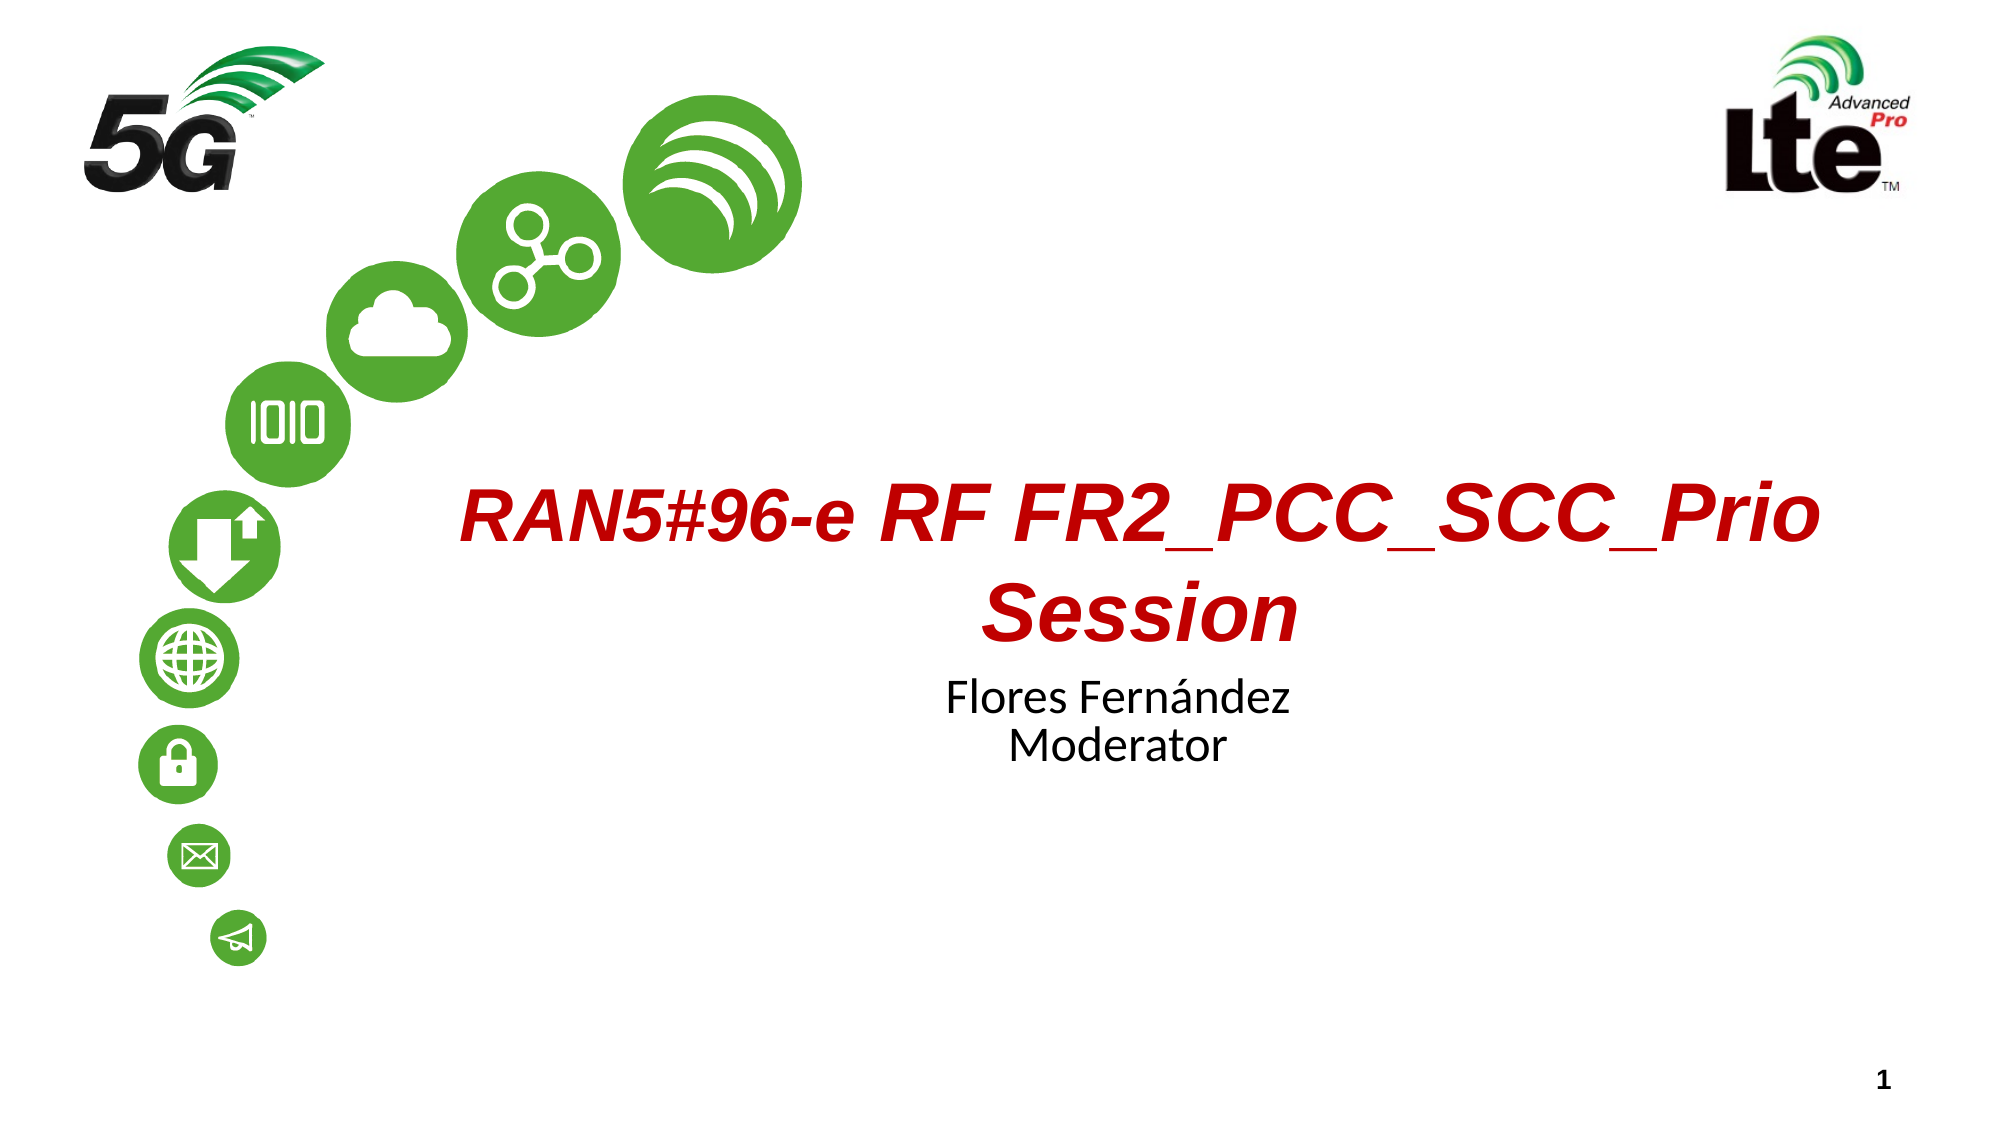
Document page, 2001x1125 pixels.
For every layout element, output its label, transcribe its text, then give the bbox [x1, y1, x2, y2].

picture [1679, 8, 1940, 216]
picture [3, 0, 882, 1039]
subtitle Flores Fernández Moderator [592, 577, 1644, 865]
title RAN5#96-e RF FR2_PCC_SCC_Prio Session [335, 432, 1948, 674]
